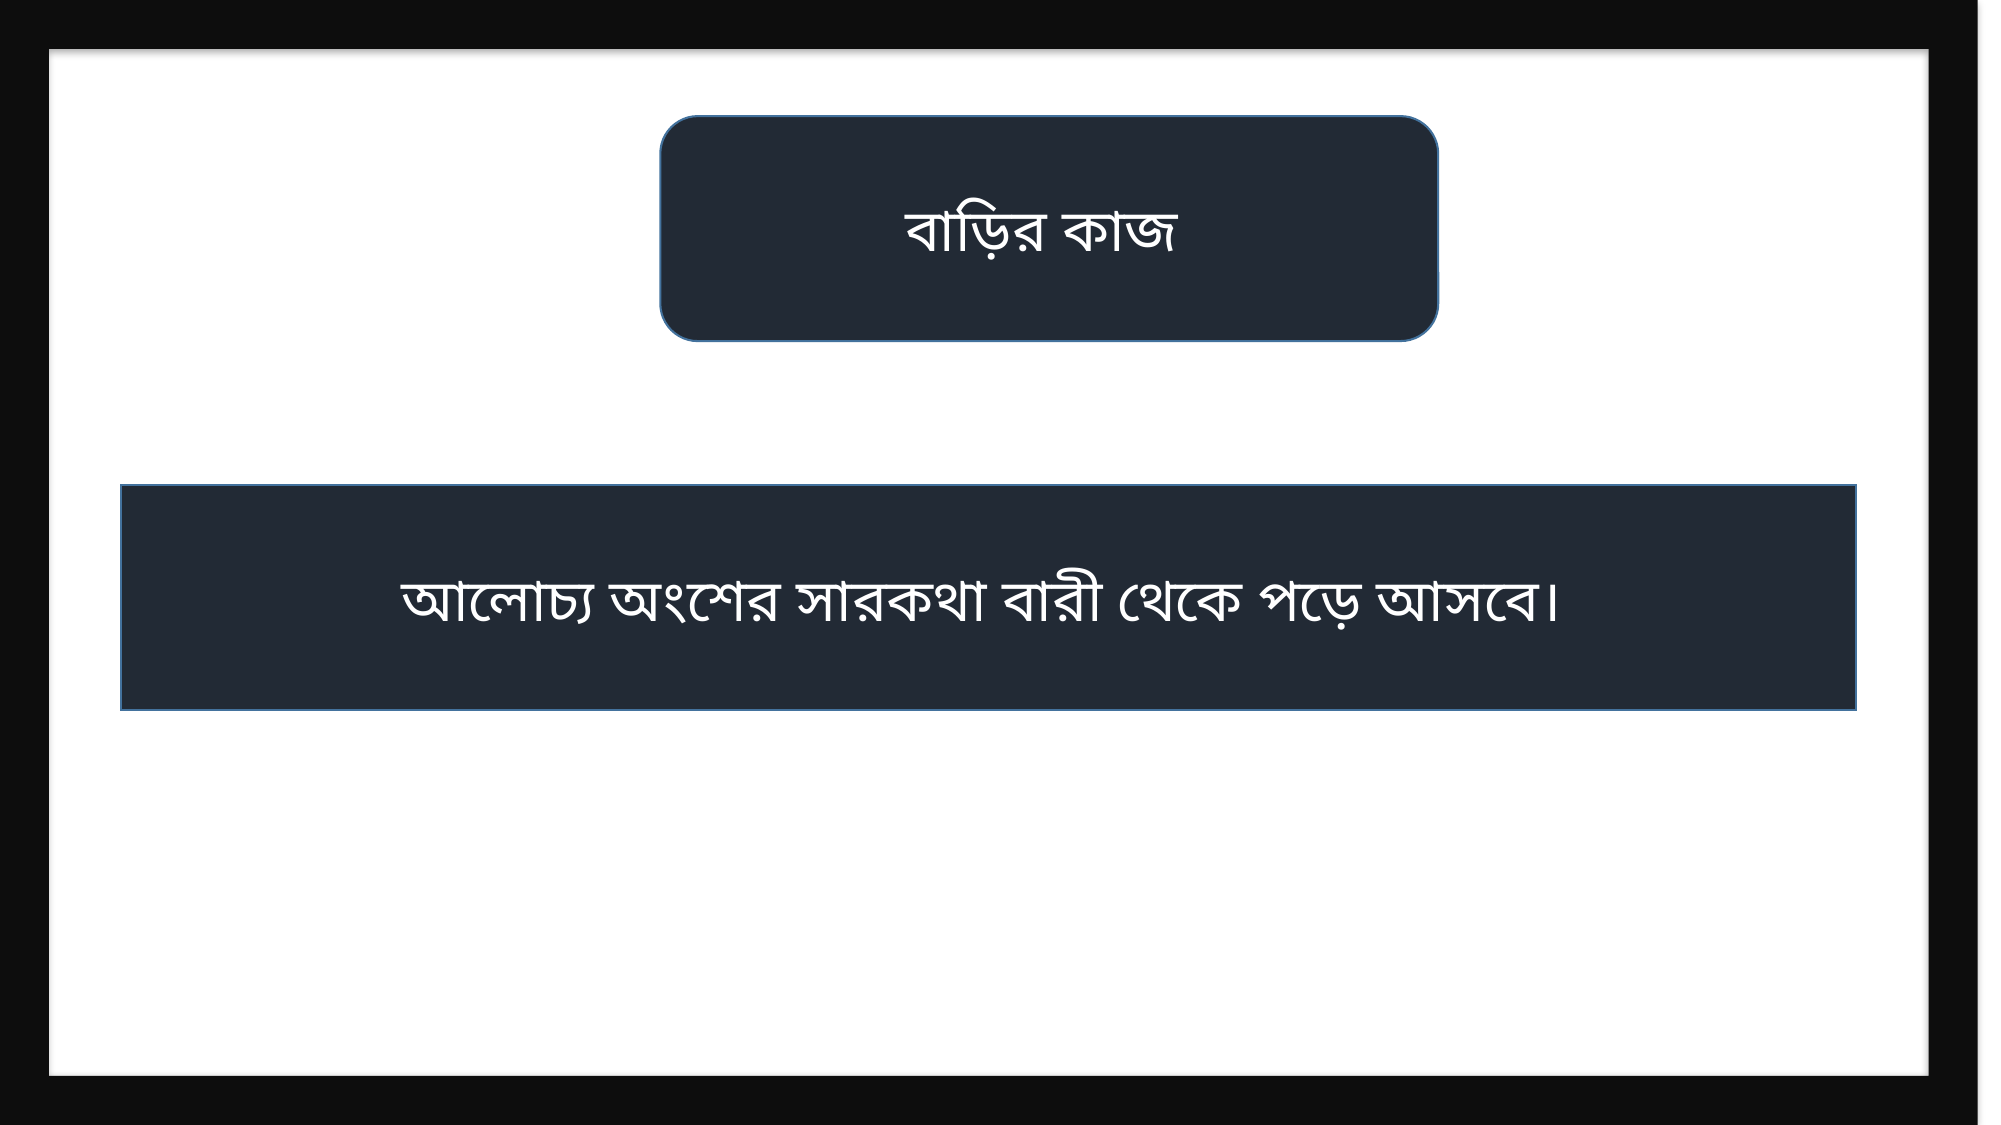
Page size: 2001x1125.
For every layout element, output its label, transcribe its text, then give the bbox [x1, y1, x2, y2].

text_box বাড়ির কাজ [659, 115, 1440, 343]
text_box [0, 0, 1979, 1125]
text_box আলোচ্য অংশের সারকথা বারী থেকে পড়ে আসবে। [120, 484, 1857, 711]
